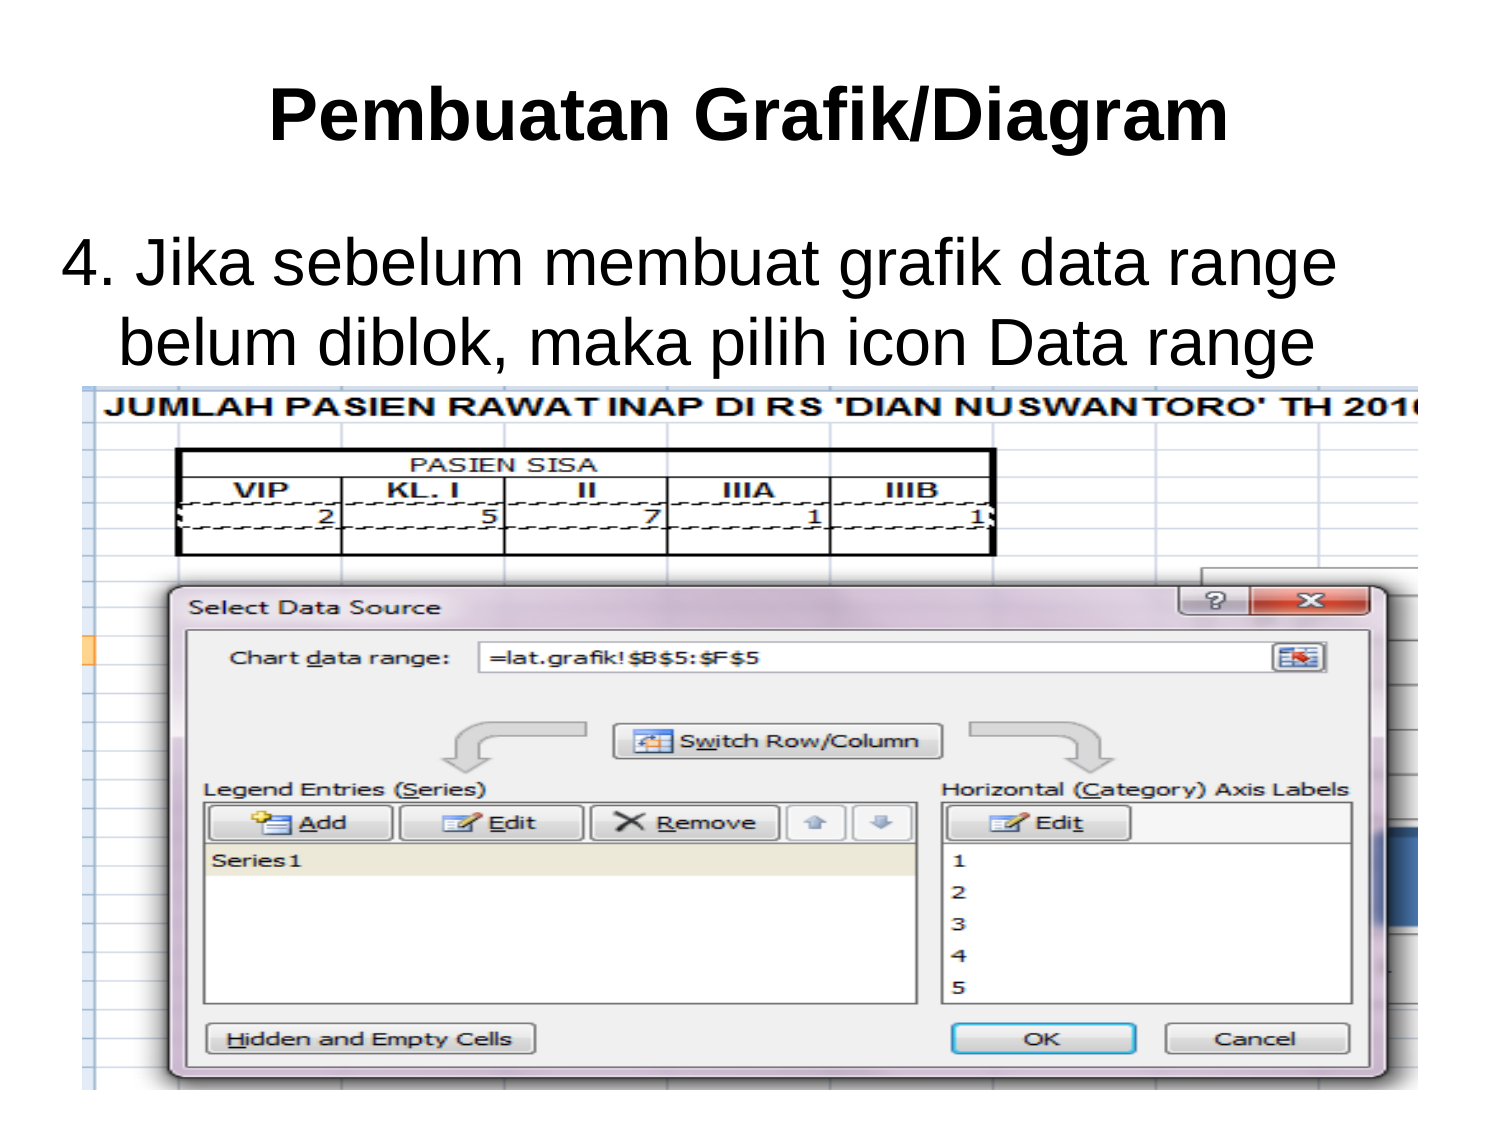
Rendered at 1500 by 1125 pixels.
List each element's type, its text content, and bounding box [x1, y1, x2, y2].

title Pembuatan Grafik/Diagram [75, 45, 1425, 176]
picture [81, 386, 1419, 1090]
list 4. Jika sebelum membuat grafik data range belum diblok, maka pilih icon Data range [46, 210, 1465, 1055]
